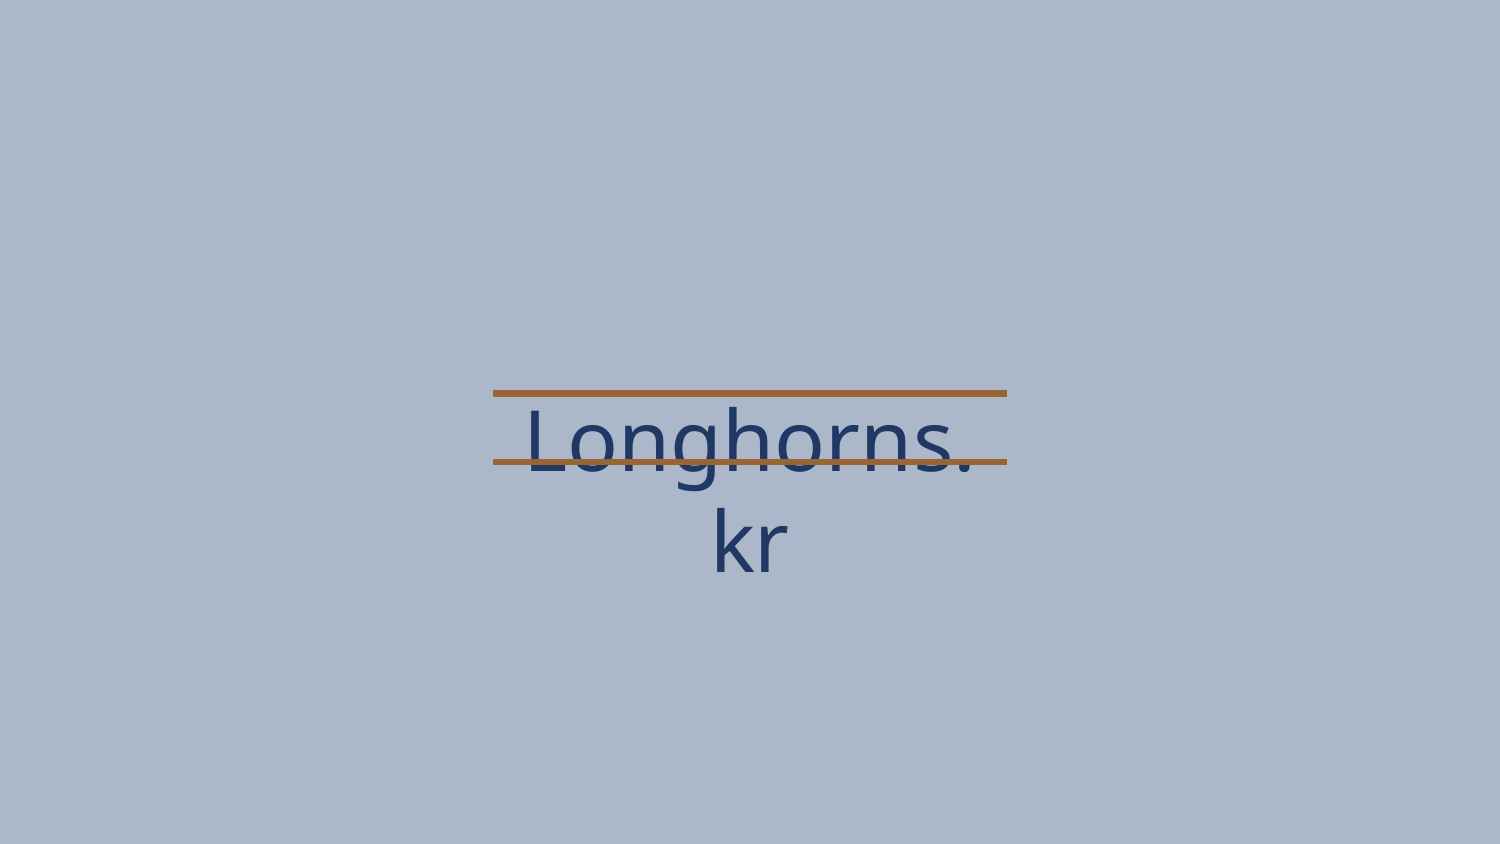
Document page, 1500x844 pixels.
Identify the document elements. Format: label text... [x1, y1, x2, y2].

text_box [494, 459, 1006, 465]
text_box Longhorns.kr [490, 379, 1010, 597]
text_box [494, 391, 1006, 397]
